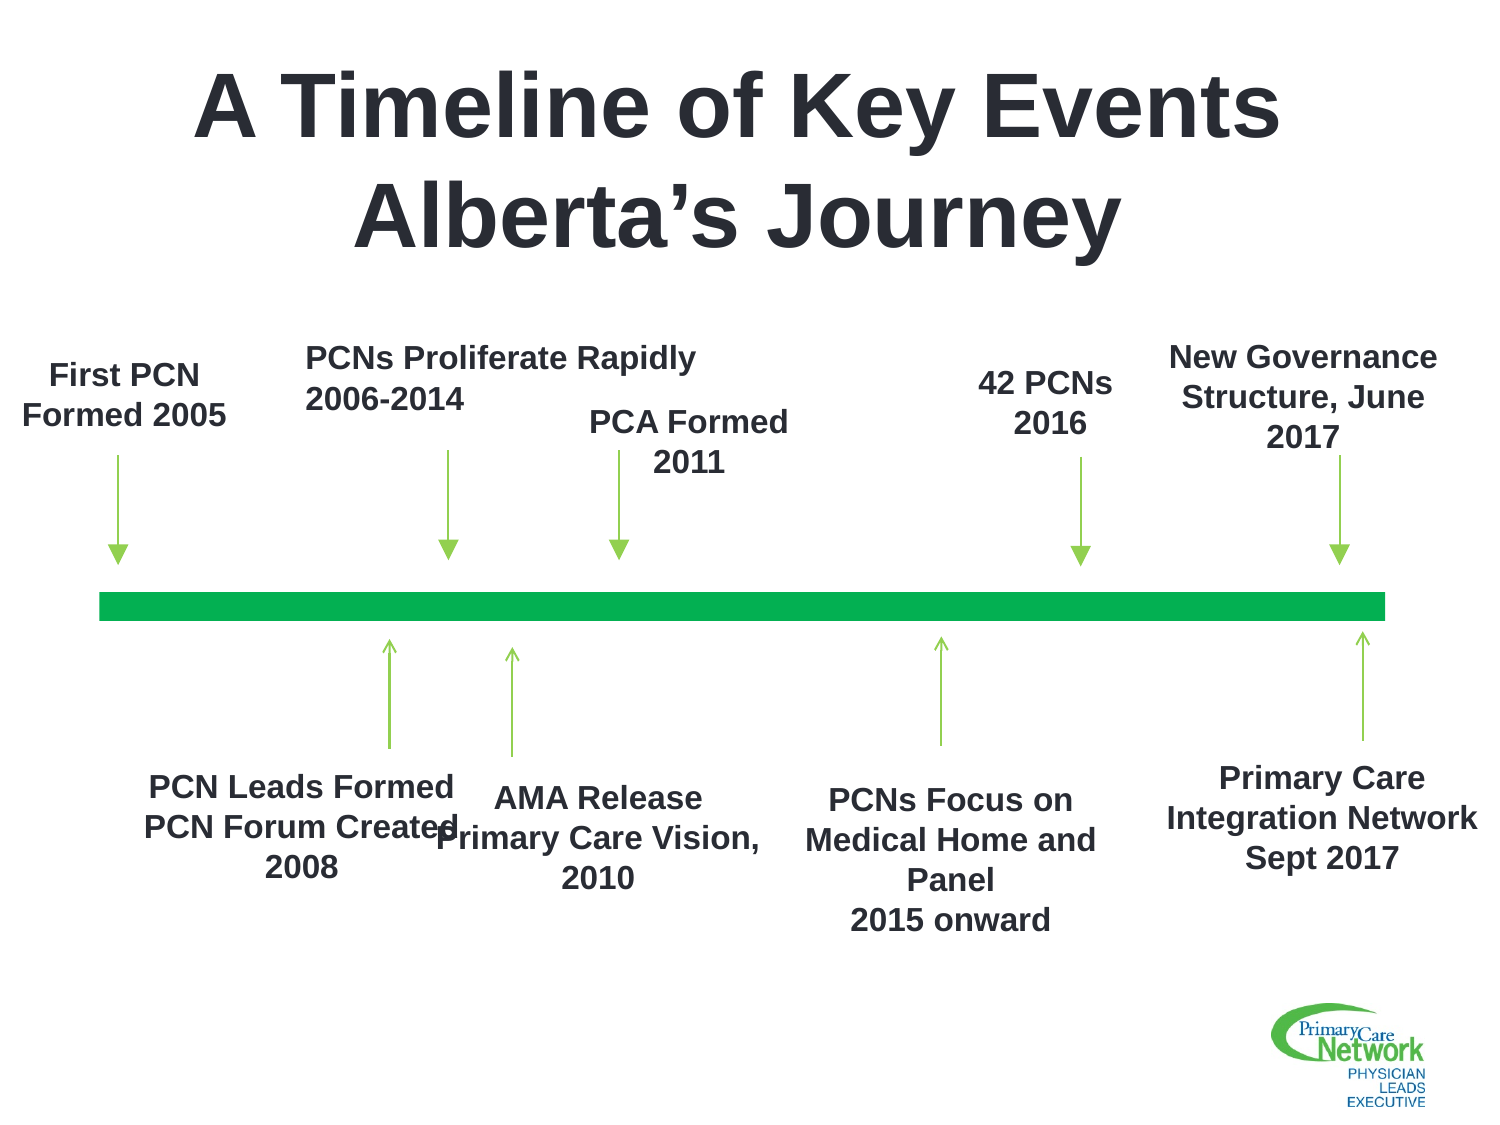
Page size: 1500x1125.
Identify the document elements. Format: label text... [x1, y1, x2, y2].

text_box 42 PCNs 2016 [941, 353, 1160, 449]
text_box Primary Care Integration Network Sept 2017 [1145, 748, 1500, 884]
text_box PCA Formed 2011 [564, 393, 814, 488]
text_box First PCN Formed 2005 [0, 345, 249, 440]
text_box A Timeline of Key Events Alberta’s Journey [153, 38, 1323, 183]
text_box PCN Leads Formed PCN Forum Created 2008 [124, 757, 480, 893]
text_box PCNs Proliferate Rapidly 2006-2014 [290, 329, 713, 424]
text_box PCNs Focus on Medical Home and Panel 2015 onward [773, 770, 1129, 946]
text_box AMA Release Primary Care Vision, 2010 [420, 768, 776, 904]
text_box New Governance Structure, June 2017 [1126, 328, 1481, 463]
picture [1271, 1003, 1425, 1107]
